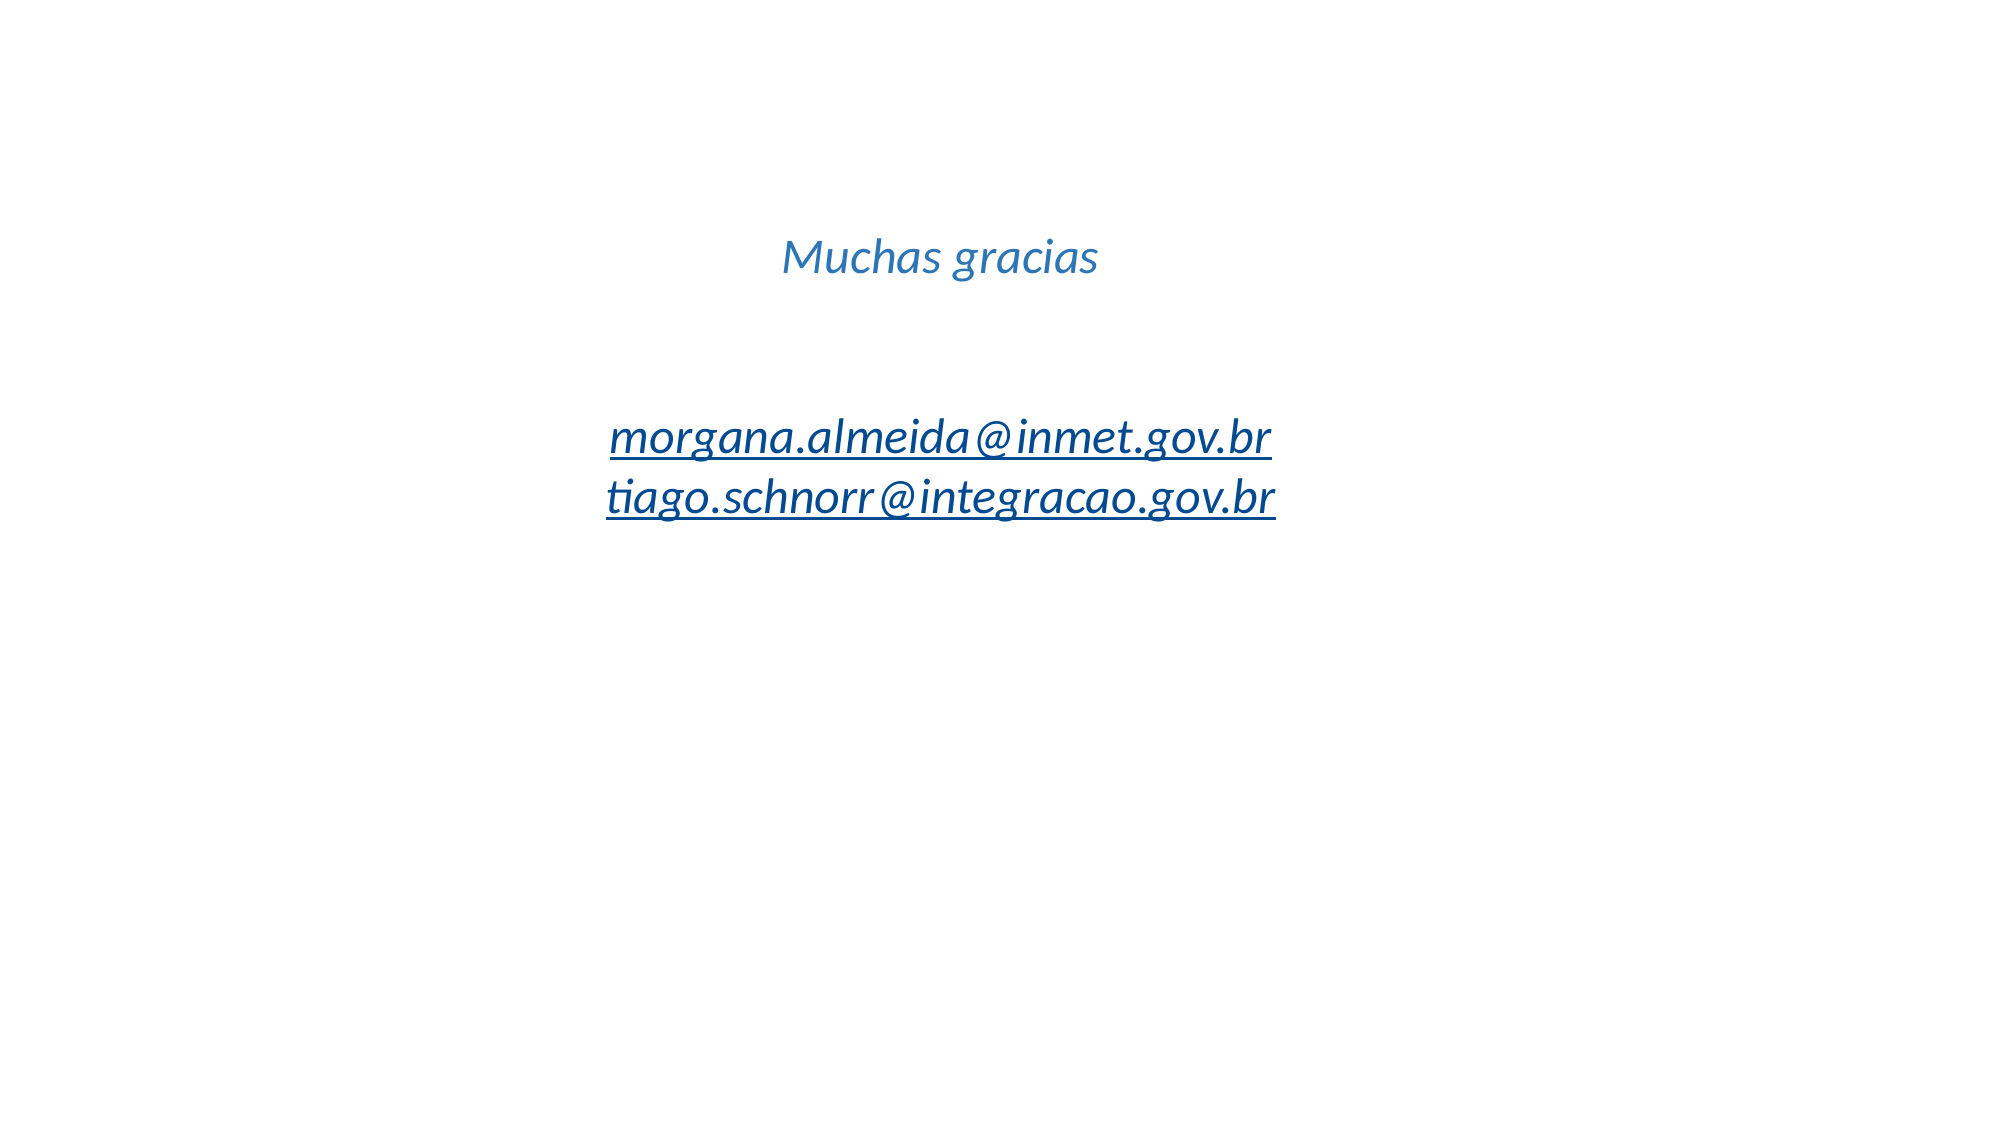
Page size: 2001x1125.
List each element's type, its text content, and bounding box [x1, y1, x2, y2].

text_box Muchas gracias morgana.almeida@inmet.gov.br tiago.schnorr@integracao.gov.br [223, 215, 1658, 651]
